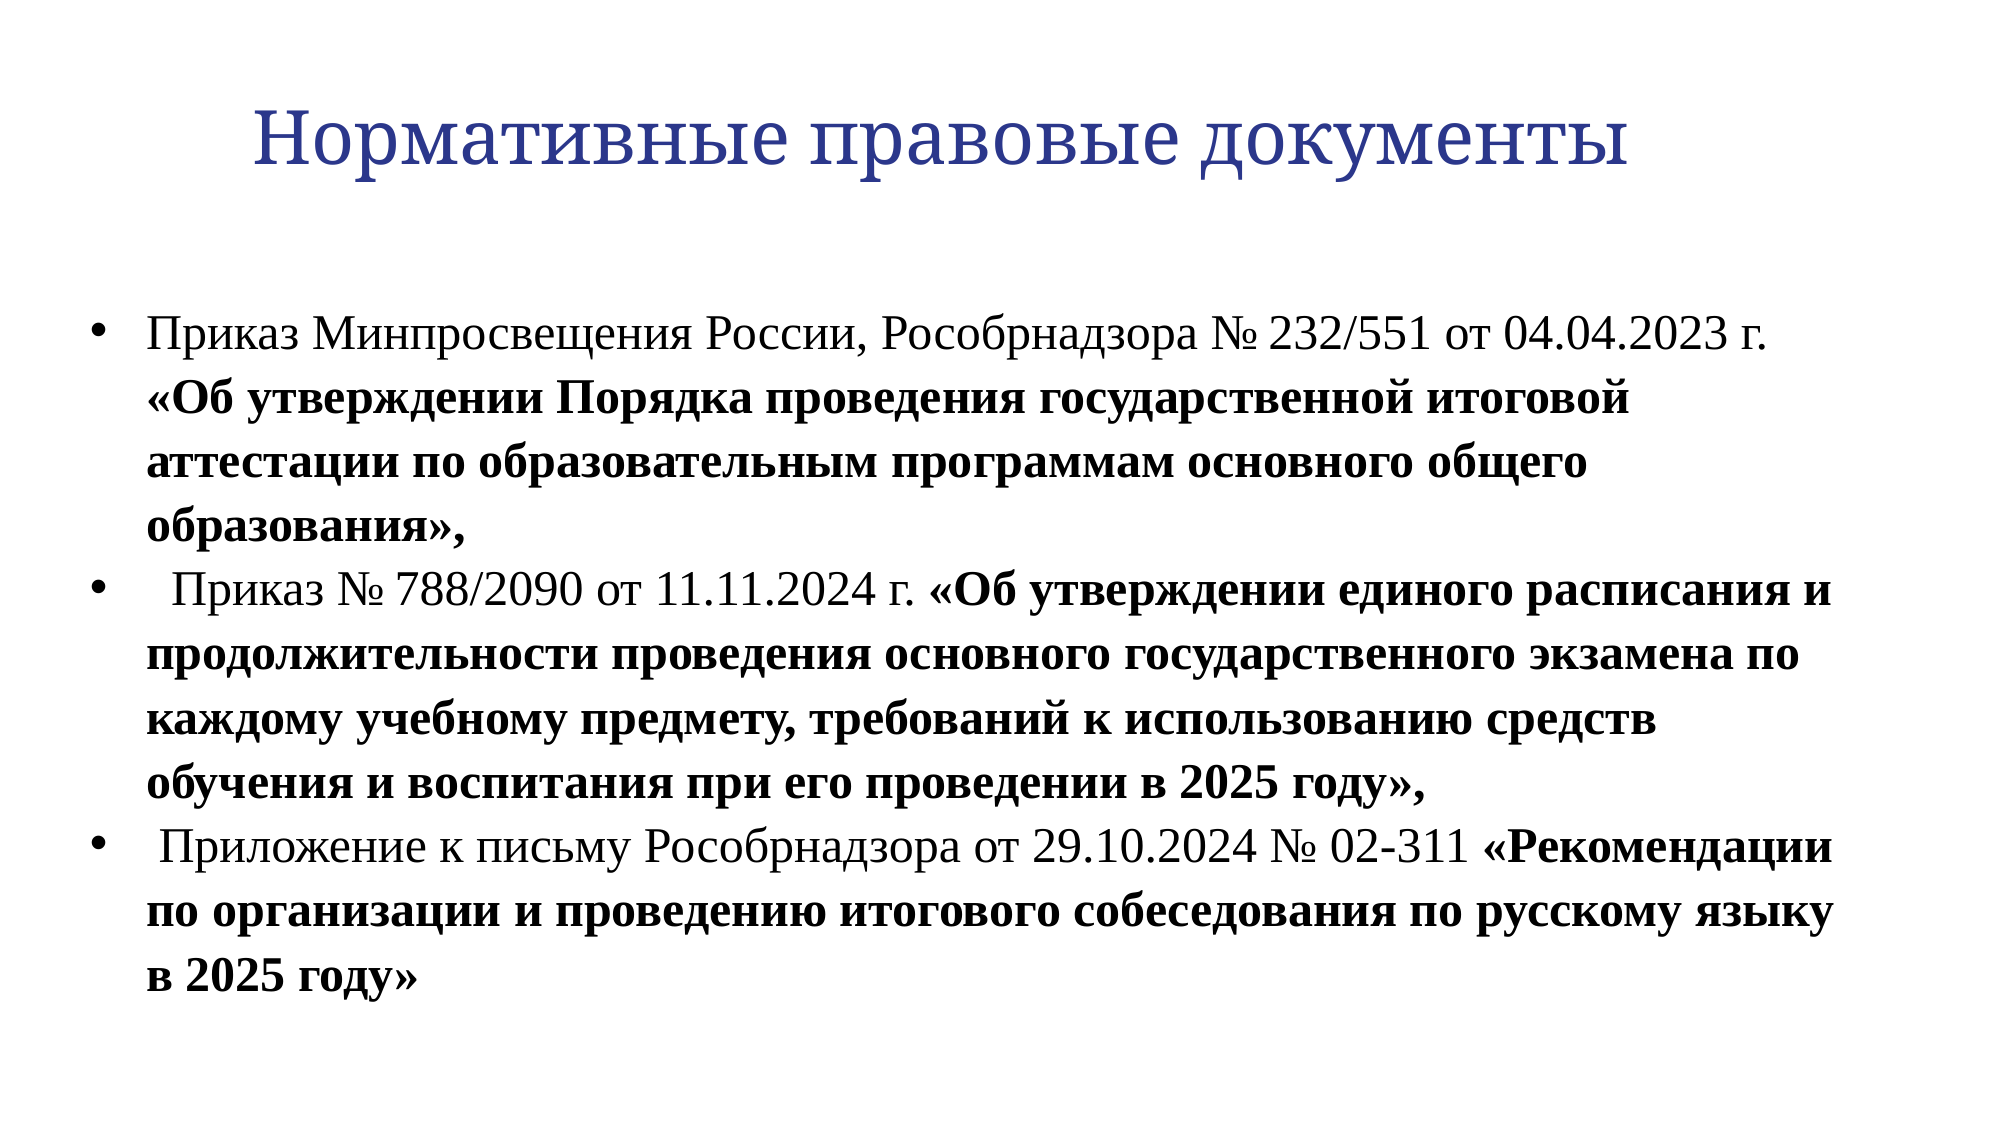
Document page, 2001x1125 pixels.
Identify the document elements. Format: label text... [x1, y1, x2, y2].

text_box Нормативные правовые документы [249, 87, 1825, 180]
text_box Приказ Минпросвещения России, Рособрнадзора № 232/551 от 04.04.2023 г. «Об утверждении Порядка проведения государственной итоговой аттестации по образовательным программам основного общего образования», Приказ № 788/2090 от 11.11.2024 г. «Об утверждении единого расписания и продолжительности проведения основного государственного экзамена по каждому учебному предмету, требований к использованию средств обучения и воспитания при его проведении в 2025 году», Приложение к письму Рособрнадзора от 29.10.2024 № 02-311 «Рекомендации по организации и проведению итогового собеседования по русскому языку в 2025 году» [74, 287, 1875, 1009]
